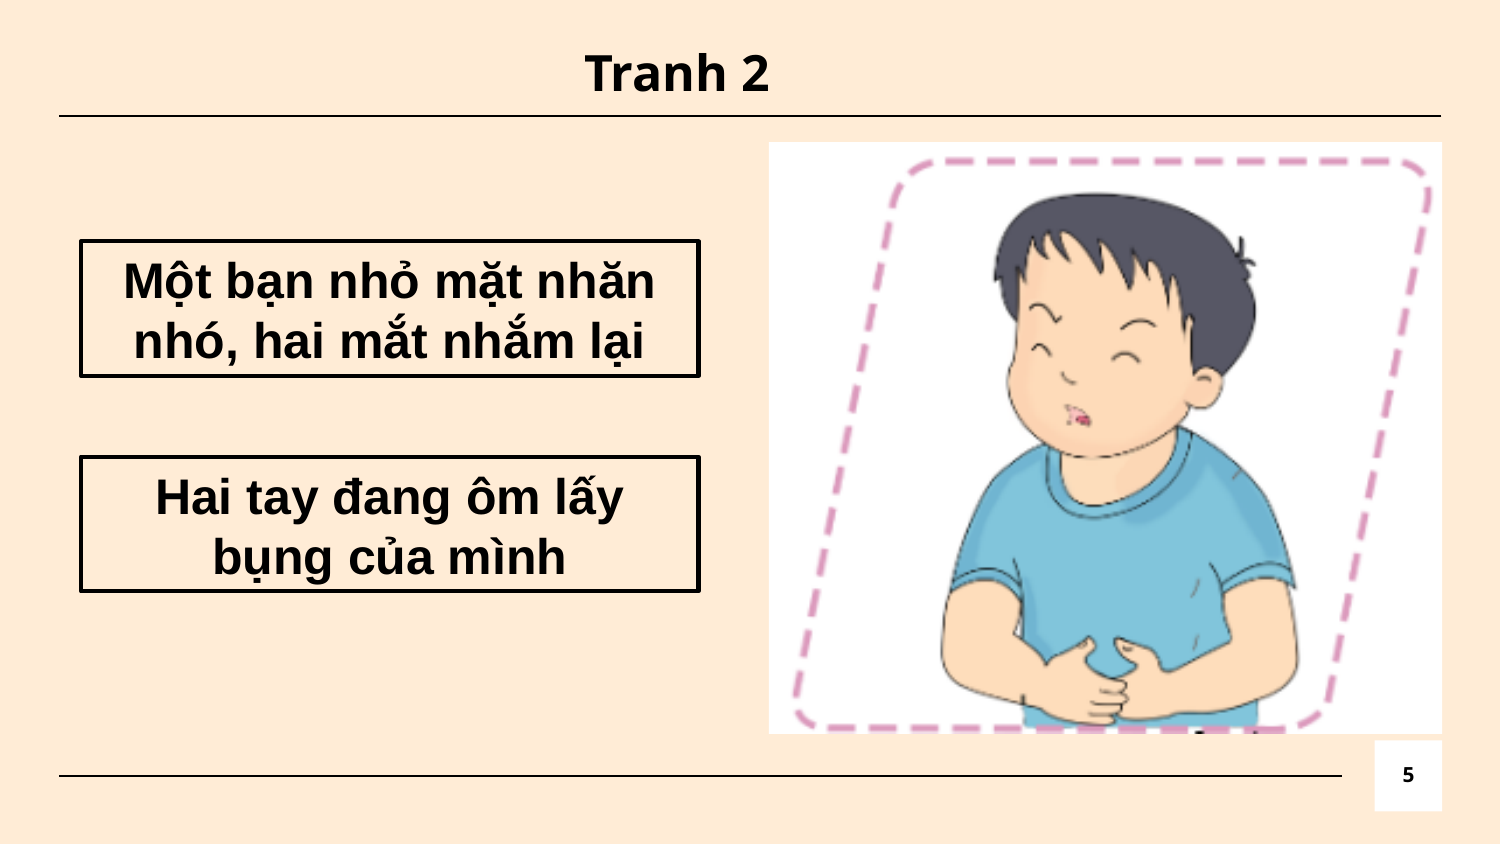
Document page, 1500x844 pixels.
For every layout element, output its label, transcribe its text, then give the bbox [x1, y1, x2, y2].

text_box Hai tay đang ôm lấy bụng của mình [79, 455, 701, 593]
slide_number 5 [1374, 747, 1443, 812]
title Tranh 2 [376, 35, 785, 107]
picture [768, 141, 1443, 741]
text_box Một bạn nhỏ mặt nhăn nhó, hai mắt nhắm lại [79, 239, 701, 378]
